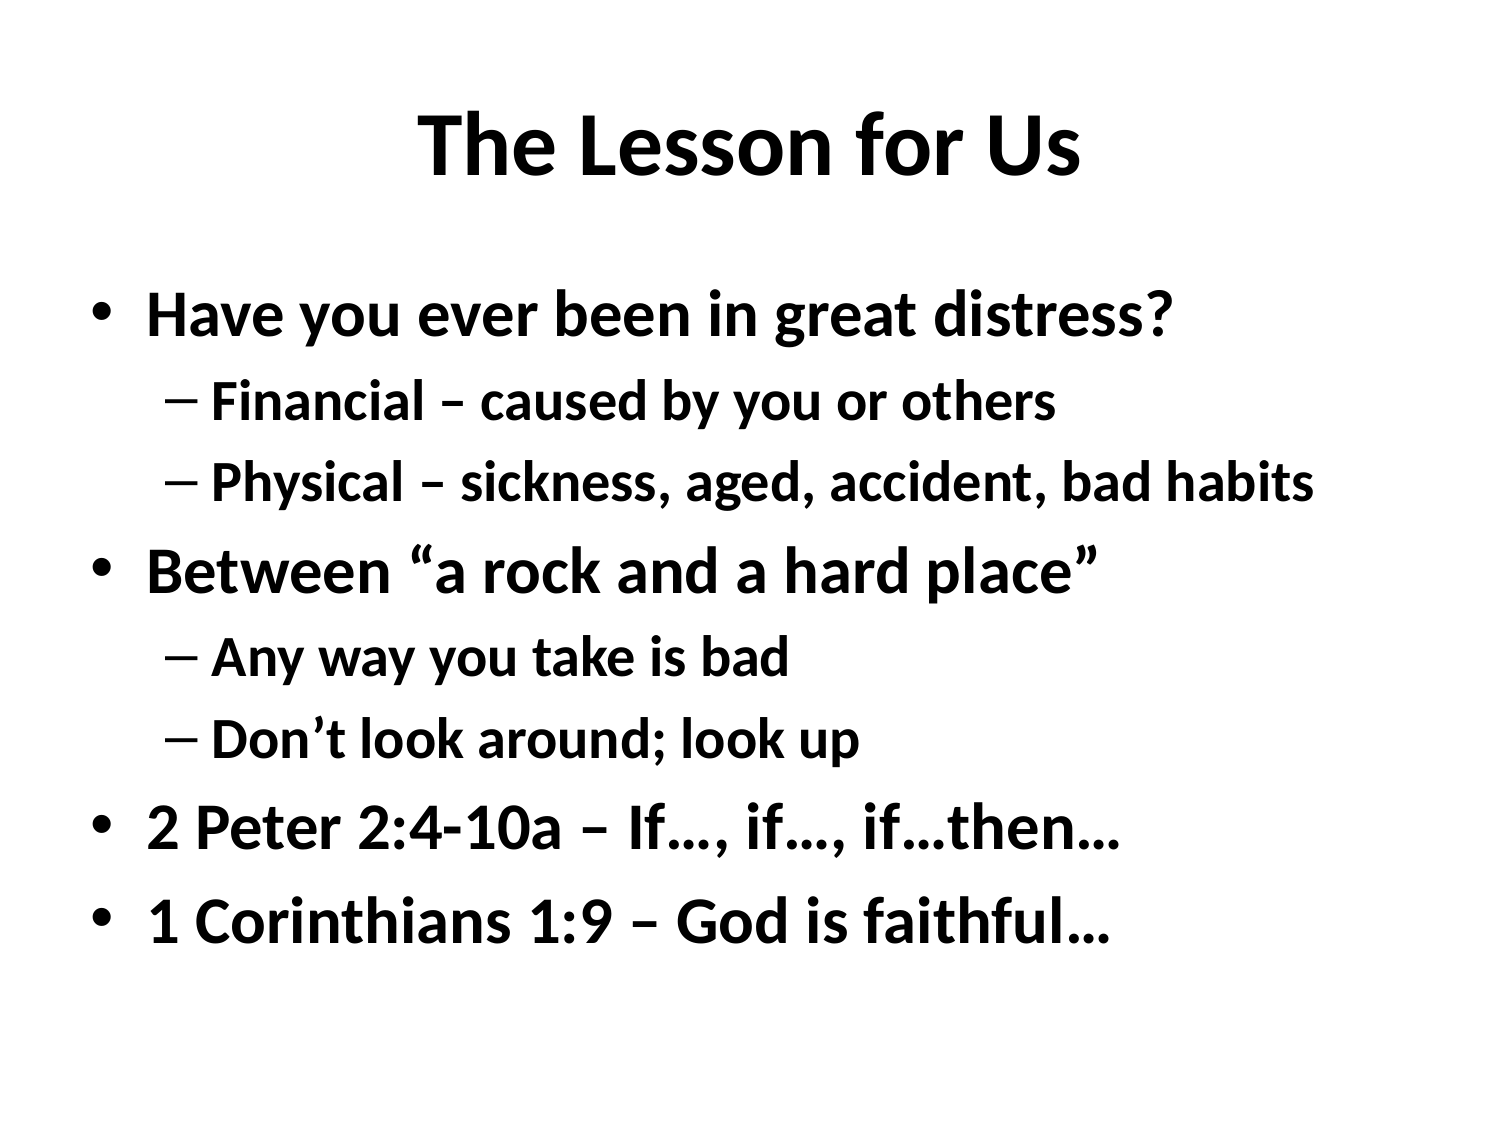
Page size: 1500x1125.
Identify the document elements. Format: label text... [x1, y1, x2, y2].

title The Lesson for Us [75, 45, 1425, 233]
list Have you ever been in great distress? Financial – caused by you or others Physical – sickness, aged, accident, bad habits Between “a rock and a hard place” Any way you take is bad Don’t look around; look up 2 Peter 2:4-10a – If…, if…, if…then… 1 Corinthians 1:9 – God is faithful… [75, 262, 1425, 1005]
